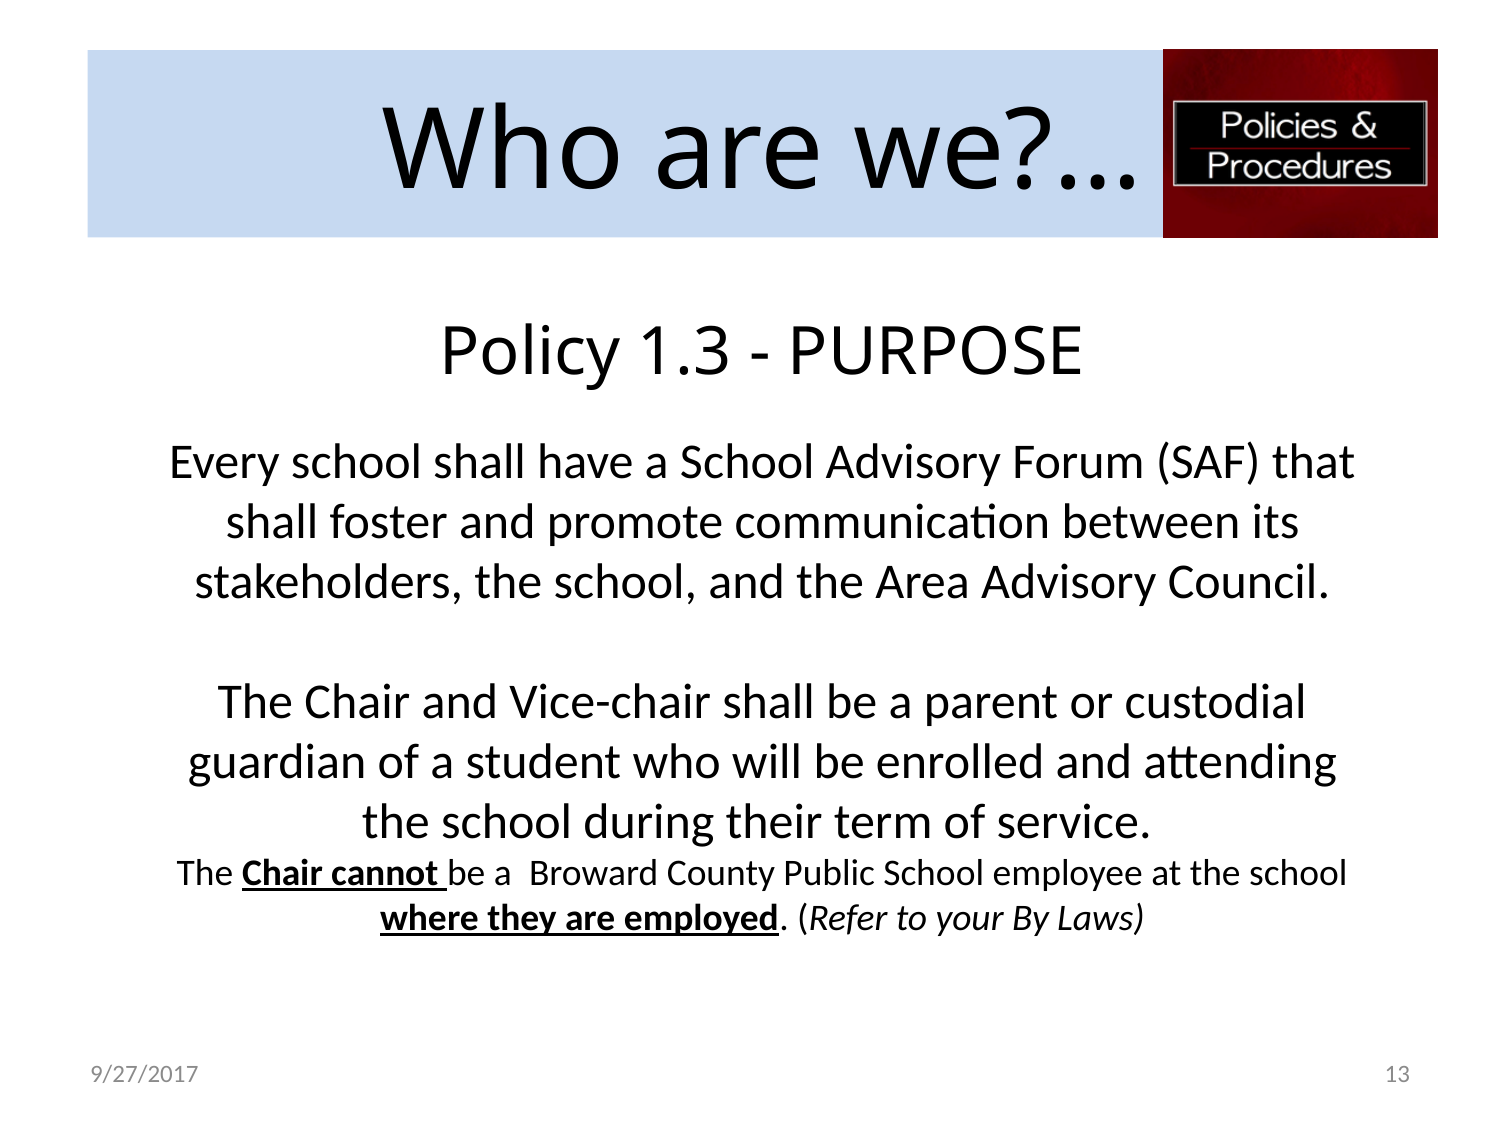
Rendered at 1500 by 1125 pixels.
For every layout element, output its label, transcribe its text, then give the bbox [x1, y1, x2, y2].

slide_number 13 [1074, 1042, 1425, 1103]
picture [1163, 49, 1438, 238]
title Who are we?… [87, 50, 1162, 238]
list [75, 262, 1425, 1005]
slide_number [75, 1042, 425, 1103]
